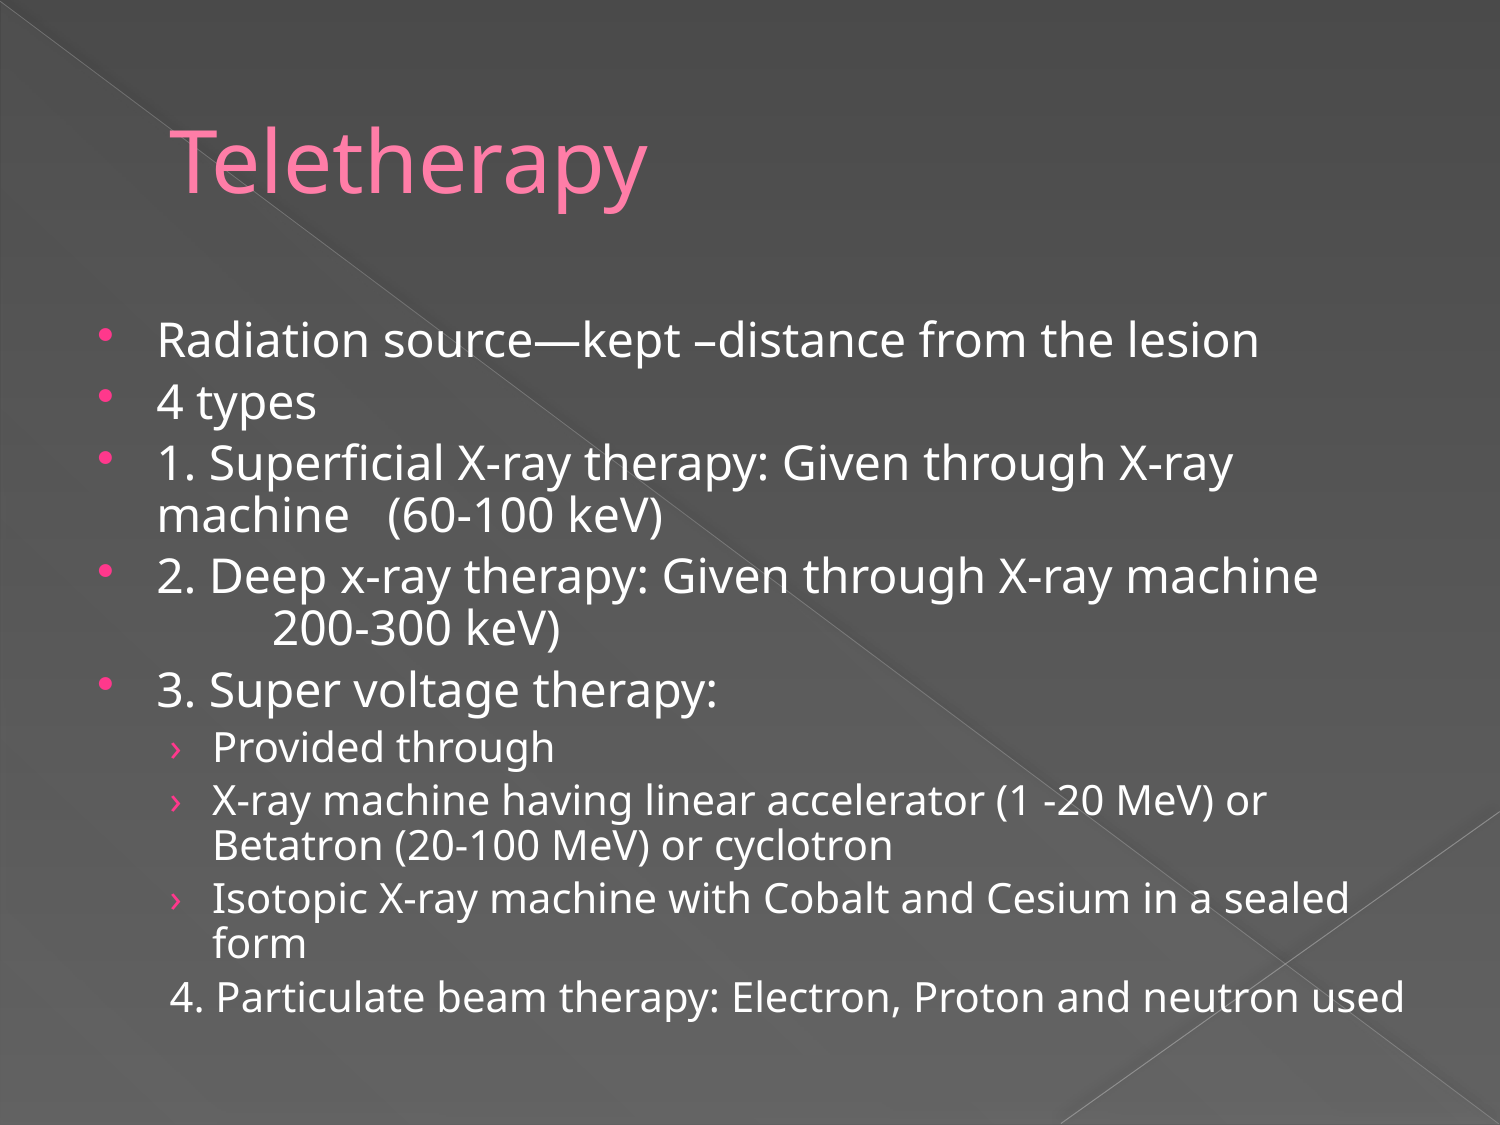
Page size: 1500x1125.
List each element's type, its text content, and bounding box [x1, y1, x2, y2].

title Teletherapy [75, 43, 1425, 274]
list Radiation source—kept –distance from the lesion 4 types 1. Superficial X-ray therapy: Given through X-ray machine (60-100 keV) 2. Deep x-ray therapy: Given through X-ray machine 200-300 keV) 3. Super voltage therapy: Provided through X-ray machine having linear accelerator (1 -20 MeV) or Betatron (20-100 MeV) or cyclotron Isotopic X-ray machine with Cobalt and Cesium in a sealed form 4. Particulate beam therapy: Electron, Proton and neutron used [75, 308, 1425, 1059]
